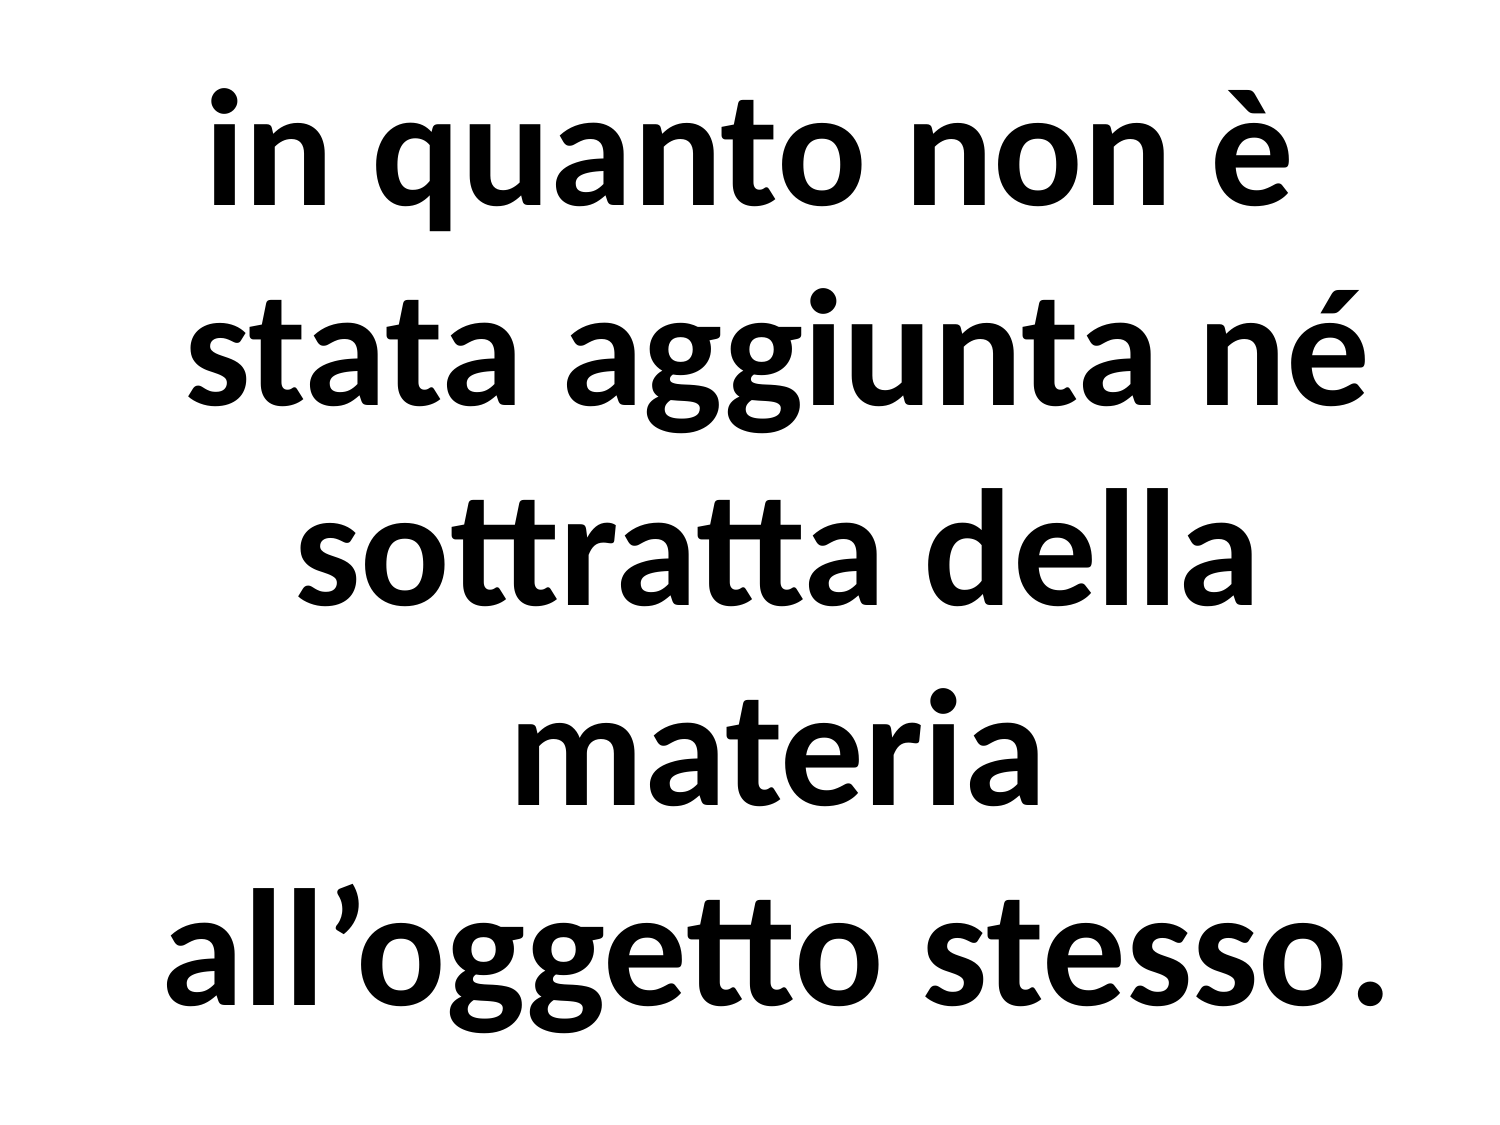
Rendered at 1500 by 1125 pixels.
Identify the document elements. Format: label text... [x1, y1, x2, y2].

list in quanto non è stata aggiunta né sottratta della materia all’oggetto stesso. [75, 30, 1425, 1125]
